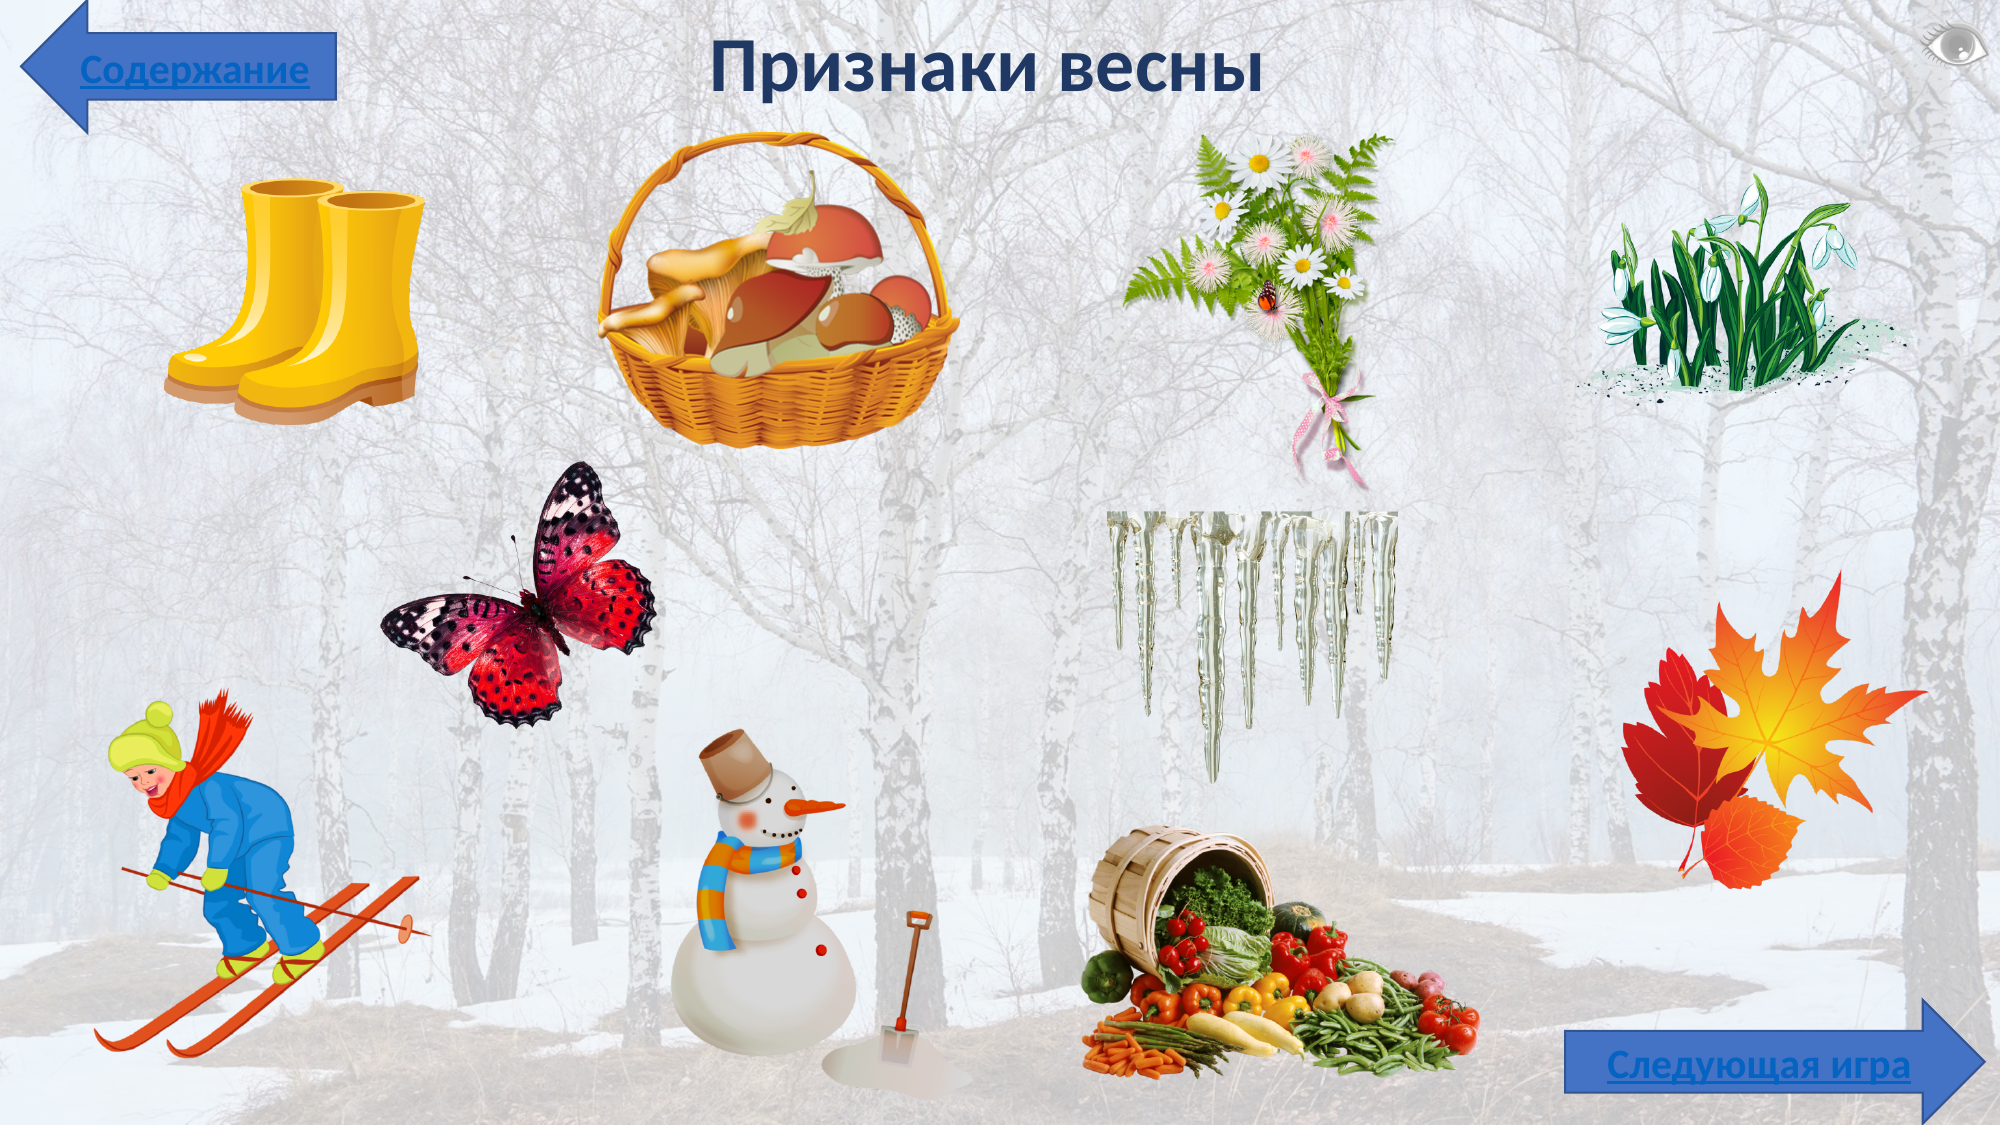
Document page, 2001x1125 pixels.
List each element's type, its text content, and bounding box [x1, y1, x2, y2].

title Признаки весны [134, 16, 1860, 116]
picture [1621, 569, 1929, 889]
text_box Следующая игра [1564, 997, 1987, 1125]
picture [1080, 824, 1481, 1080]
picture [1122, 132, 1398, 493]
picture [80, 461, 657, 1062]
text_box Содержание [19, 0, 337, 136]
picture [164, 178, 425, 425]
picture [598, 132, 960, 449]
picture [1577, 172, 1920, 409]
picture [1107, 511, 1398, 784]
picture [670, 728, 973, 1100]
picture [1919, 19, 1989, 67]
